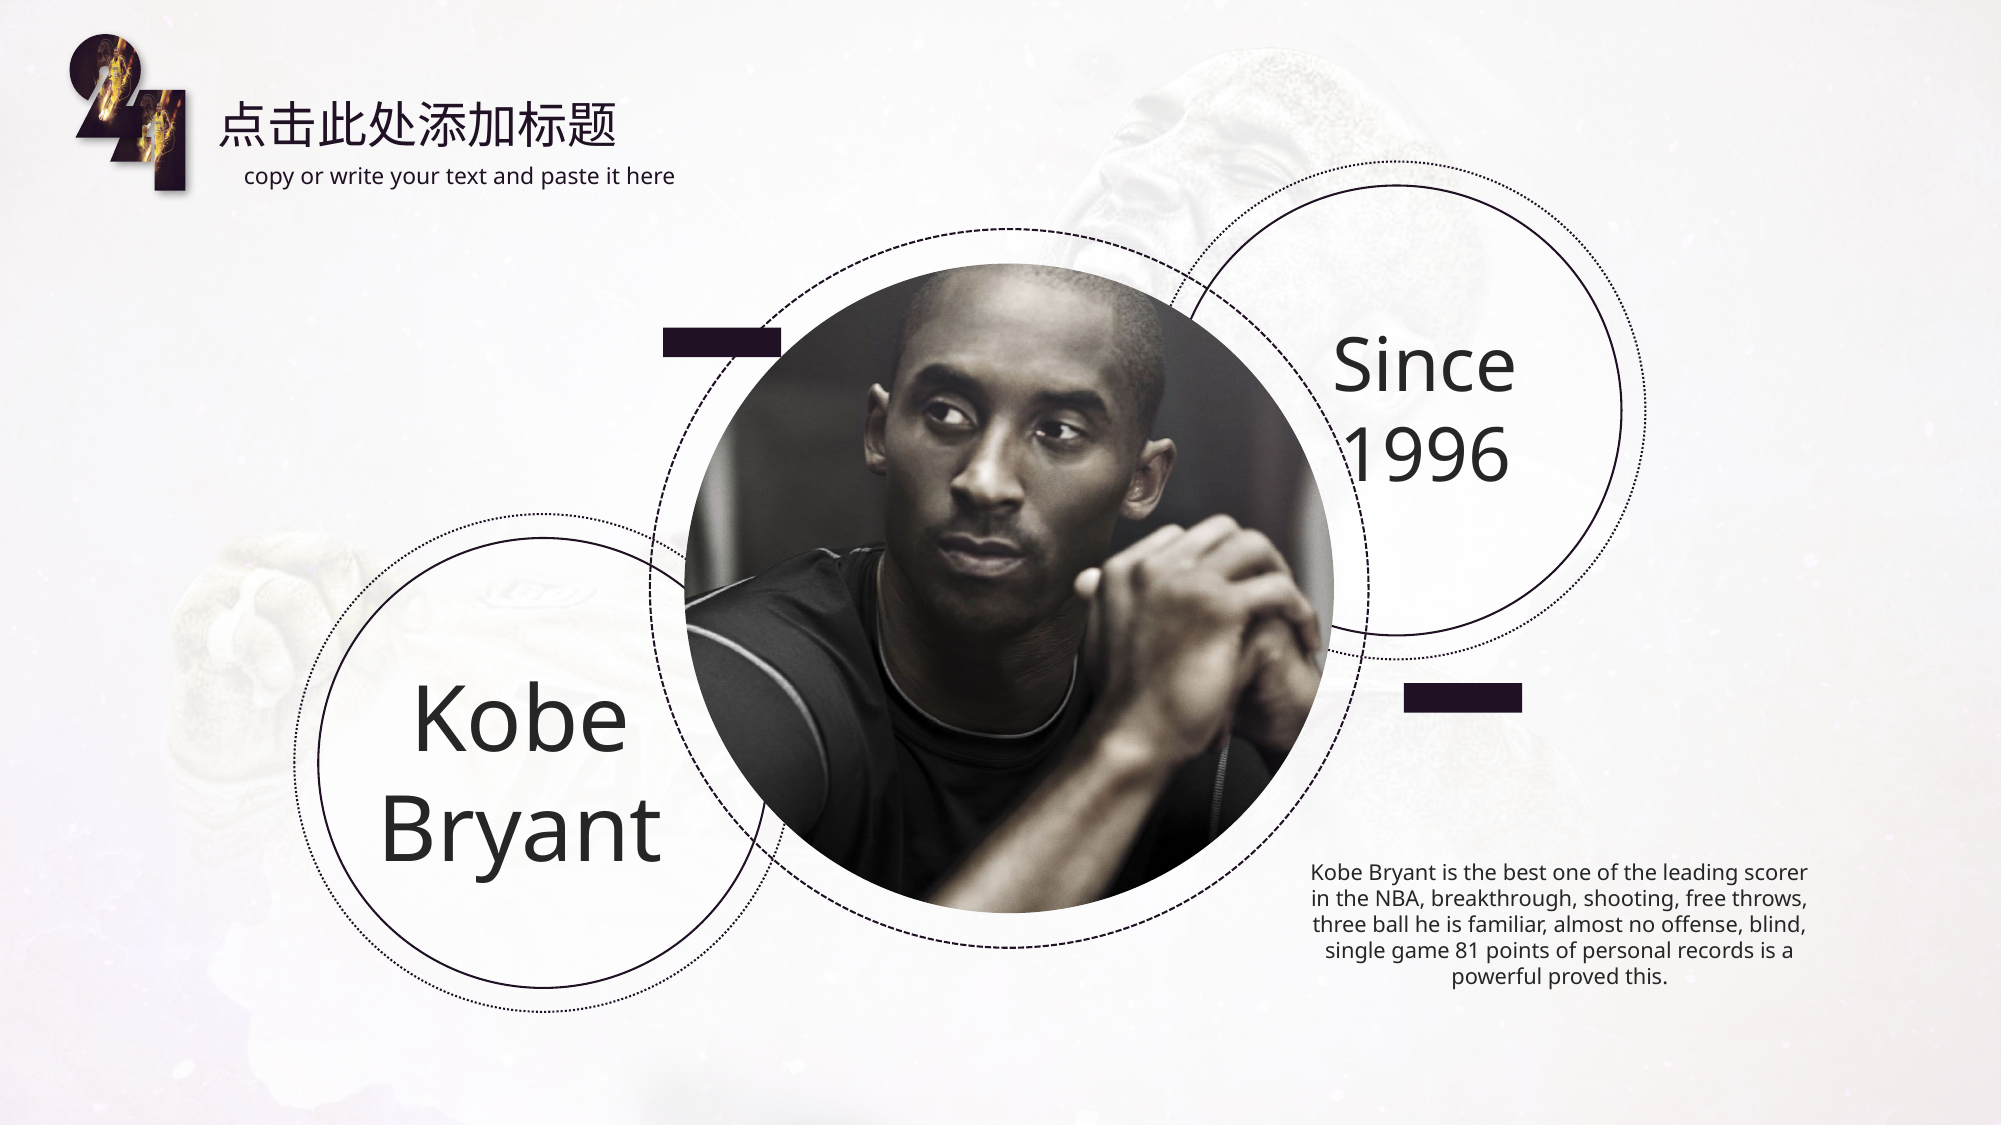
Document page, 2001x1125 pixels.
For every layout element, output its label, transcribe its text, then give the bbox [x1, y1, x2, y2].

text_box [656, 433, 684, 514]
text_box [294, 514, 793, 1012]
text_box [1334, 660, 1363, 743]
text_box [854, 228, 1147, 263]
text_box copy or write your text and paste it here [229, 154, 691, 197]
text_box 点击此处添加标题 [202, 85, 646, 161]
text_box Kobe Bryant is the best one of the leading scorer in the NBA, breakthrough, shooting, free throws, three ball he is familiar, almost no offense, blind, single game 81 points of personal records is a powerful proved this. [1286, 850, 1834, 997]
text_box [857, 914, 1164, 949]
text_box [69, 34, 186, 191]
text_box [662, 327, 684, 358]
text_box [1147, 161, 1646, 660]
picture [684, 263, 1334, 914]
text_box [1403, 682, 1523, 714]
